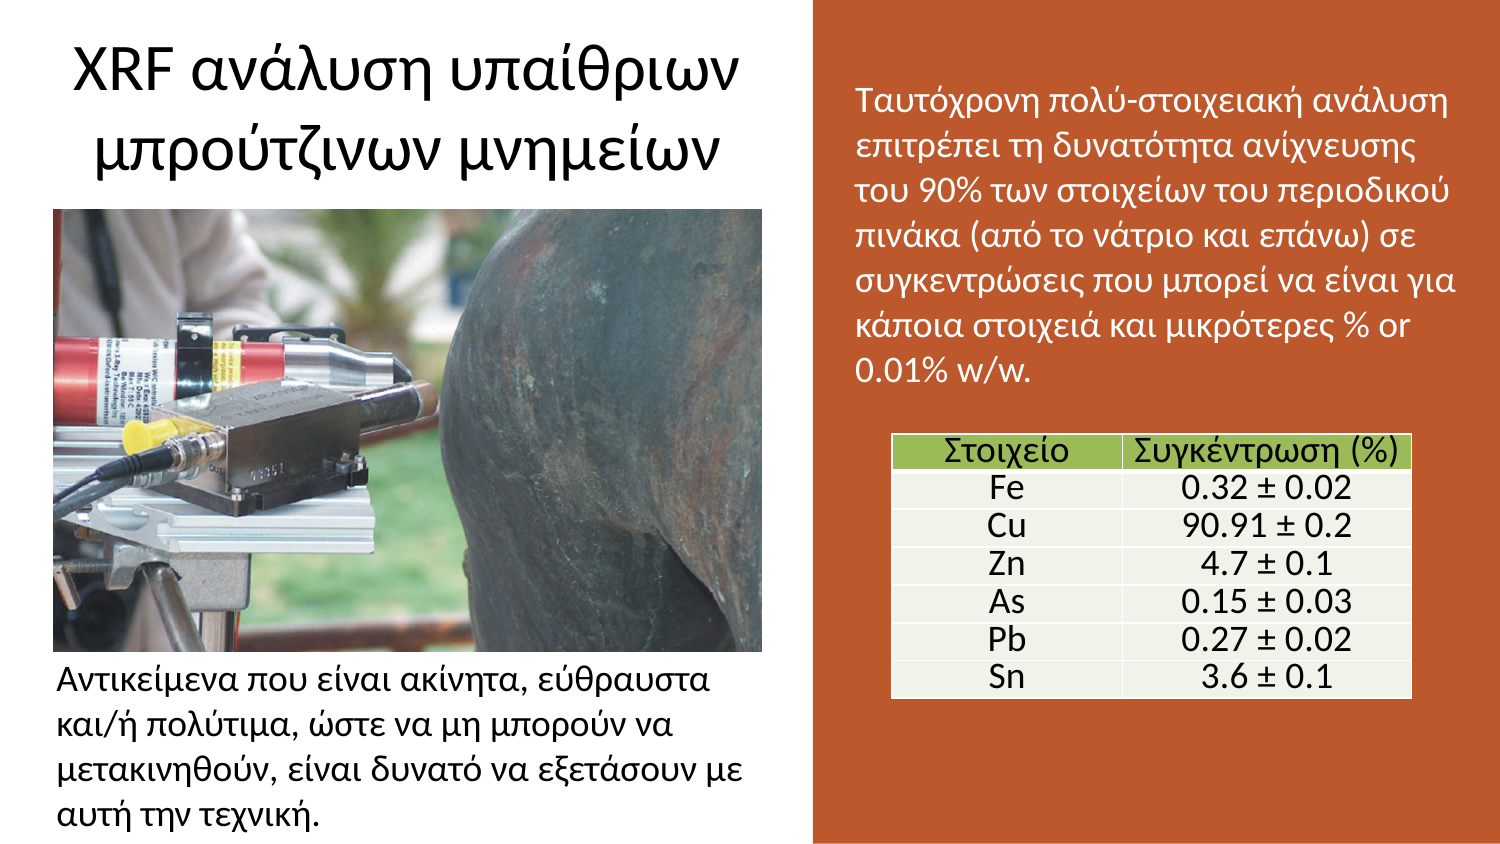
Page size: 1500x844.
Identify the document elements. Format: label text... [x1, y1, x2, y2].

table_cell 0.15 ± 0.03 [1123, 586, 1411, 622]
table_cell Sn [893, 661, 1122, 697]
table_cell Zn [893, 548, 1122, 584]
table_cell 0.27 ± 0.02 [1123, 624, 1411, 660]
table_cell As [893, 586, 1122, 622]
table_cell 3.6 ± 0.1 [1123, 661, 1411, 697]
list Ταυτόχρονη πολύ-στοιχειακή ανάλυση επιτρέπει τη δυνατότητα ανίχνευσης του 90% των στοιχείων του περιοδικού πινάκα (από το νάτριο και επάνω) σε συγκεντρώσεις που μπορεί να είναι για κάποια στοιχειά και μικρότερες % or 0.01% w/w. [840, 67, 1483, 434]
table_cell Cu [893, 510, 1122, 546]
table_header Συγκέντρωση (%) [1123, 435, 1411, 469]
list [52, 208, 762, 652]
table_header Στοιχείο [893, 435, 1122, 469]
table_cell Fe [893, 474, 1122, 508]
table_cell Pb [893, 624, 1122, 660]
list Αντικείμενα που είναι ακίνητα, εύθραυστα και/ή πολύτιμα, ώστε να μη μπορούν να μετακινηθούν, είναι δυνατό να εξετάσουν με αυτή την τεχνική. [41, 646, 774, 844]
table_cell 0.32 ± 0.02 [1123, 474, 1411, 508]
table_cell 90.91 ± 0.2 [1123, 510, 1411, 546]
title XRF ανάλυση υπαίθριων μπρούτζινων μνημείων [53, 33, 762, 175]
table_cell 4.7 ± 0.1 [1123, 548, 1411, 584]
